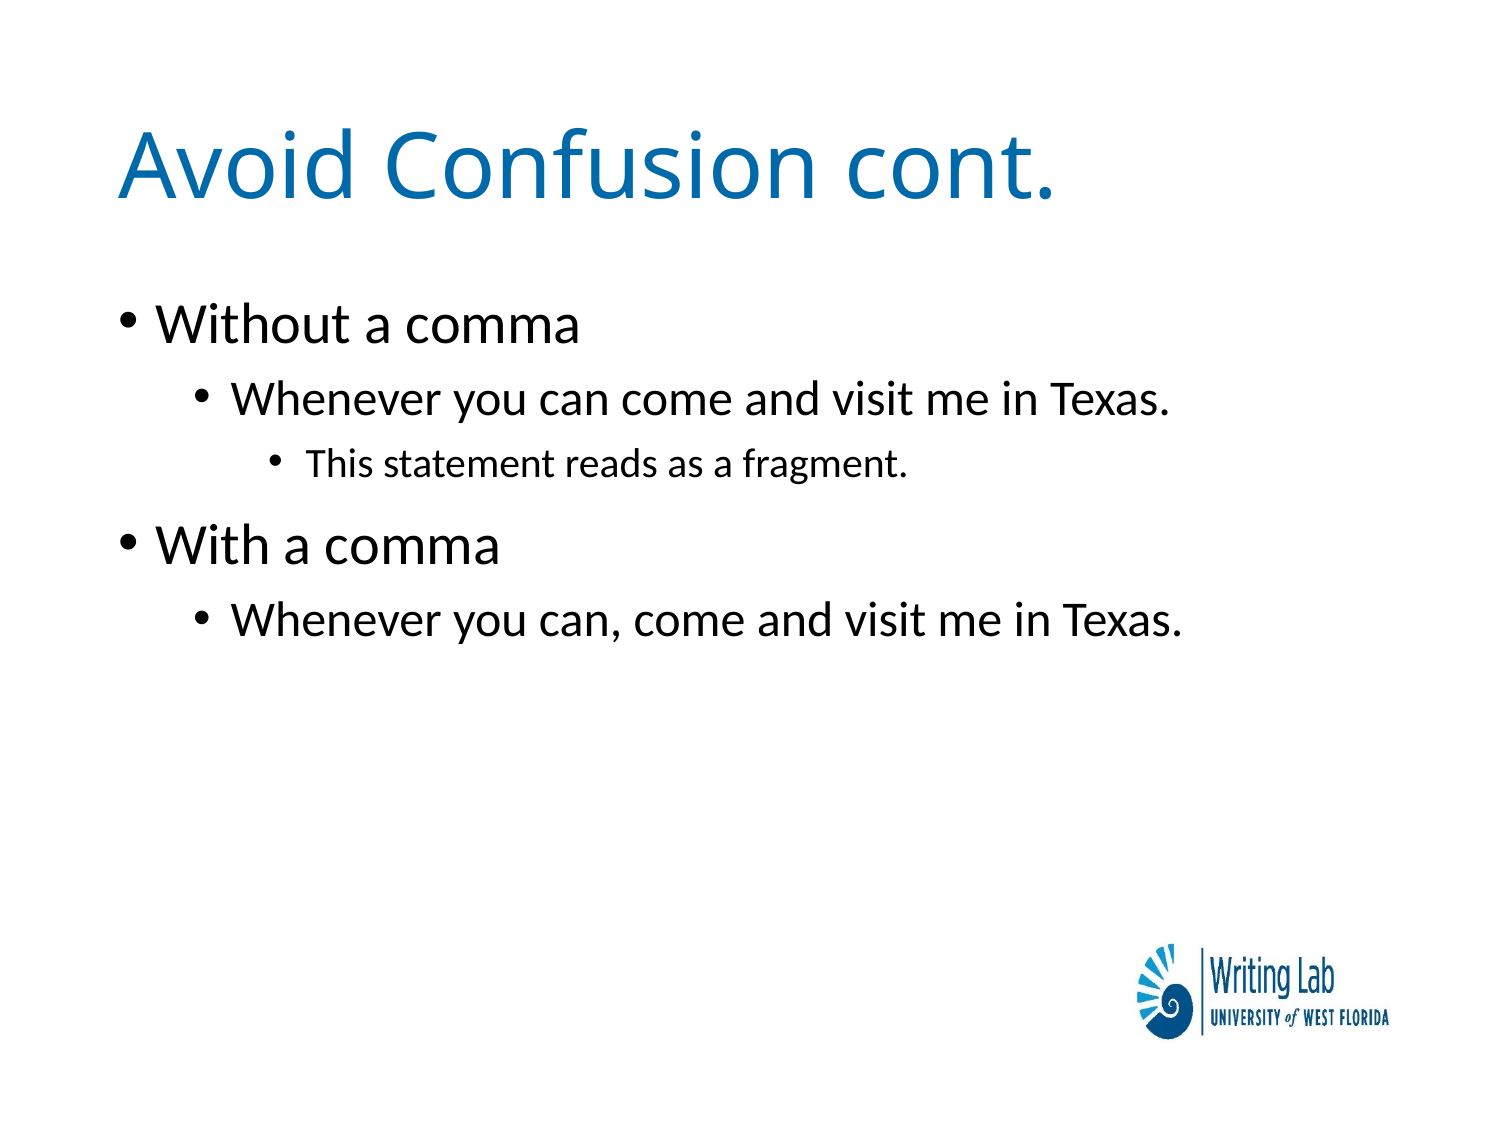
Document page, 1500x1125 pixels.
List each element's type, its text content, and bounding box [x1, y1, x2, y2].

title Avoid Confusion cont. [103, 59, 1397, 277]
picture [1126, 911, 1408, 1072]
list Without a comma Whenever you can come and visit me in Texas. This statement reads as a fragment. With a comma Whenever you can, come and visit me in Texas. [103, 277, 1397, 992]
